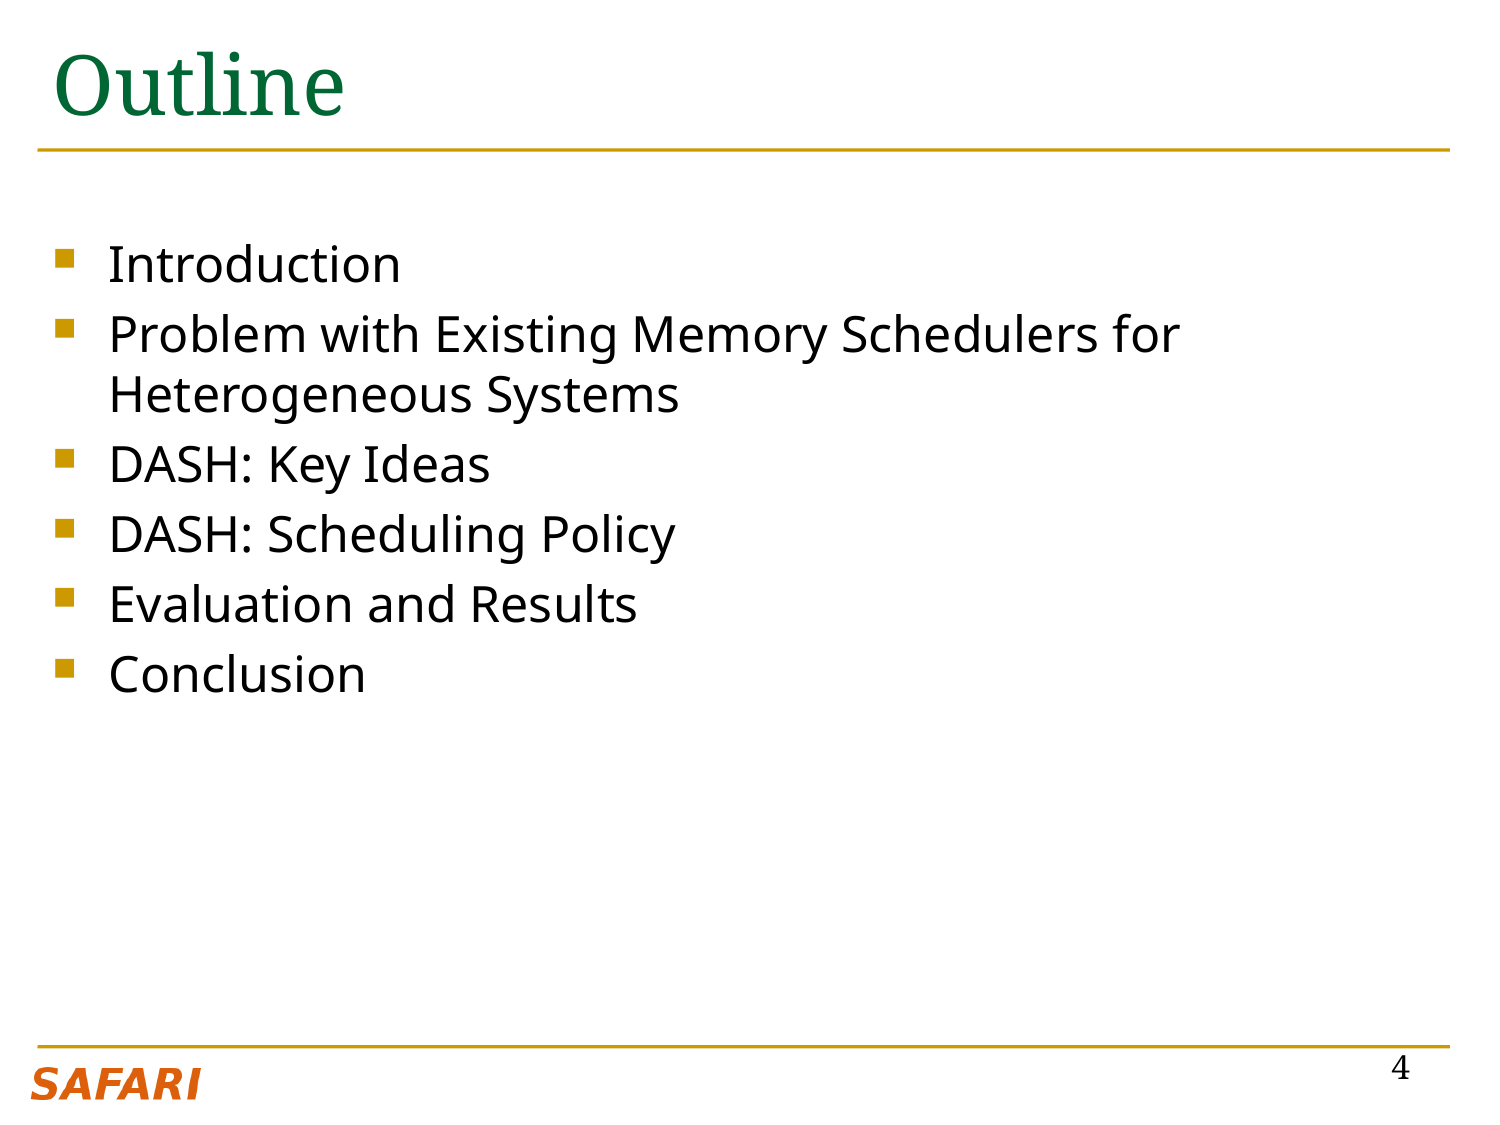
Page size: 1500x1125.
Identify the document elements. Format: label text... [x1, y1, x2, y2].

list Introduction Problem with Existing Memory Schedulers for Heterogeneous Systems DASH: Key Ideas DASH: Scheduling Policy Evaluation and Results Conclusion [37, 224, 1451, 1026]
title Outline [37, 24, 1451, 201]
picture [29, 1058, 207, 1110]
slide_number 4 [1074, 1023, 1426, 1100]
